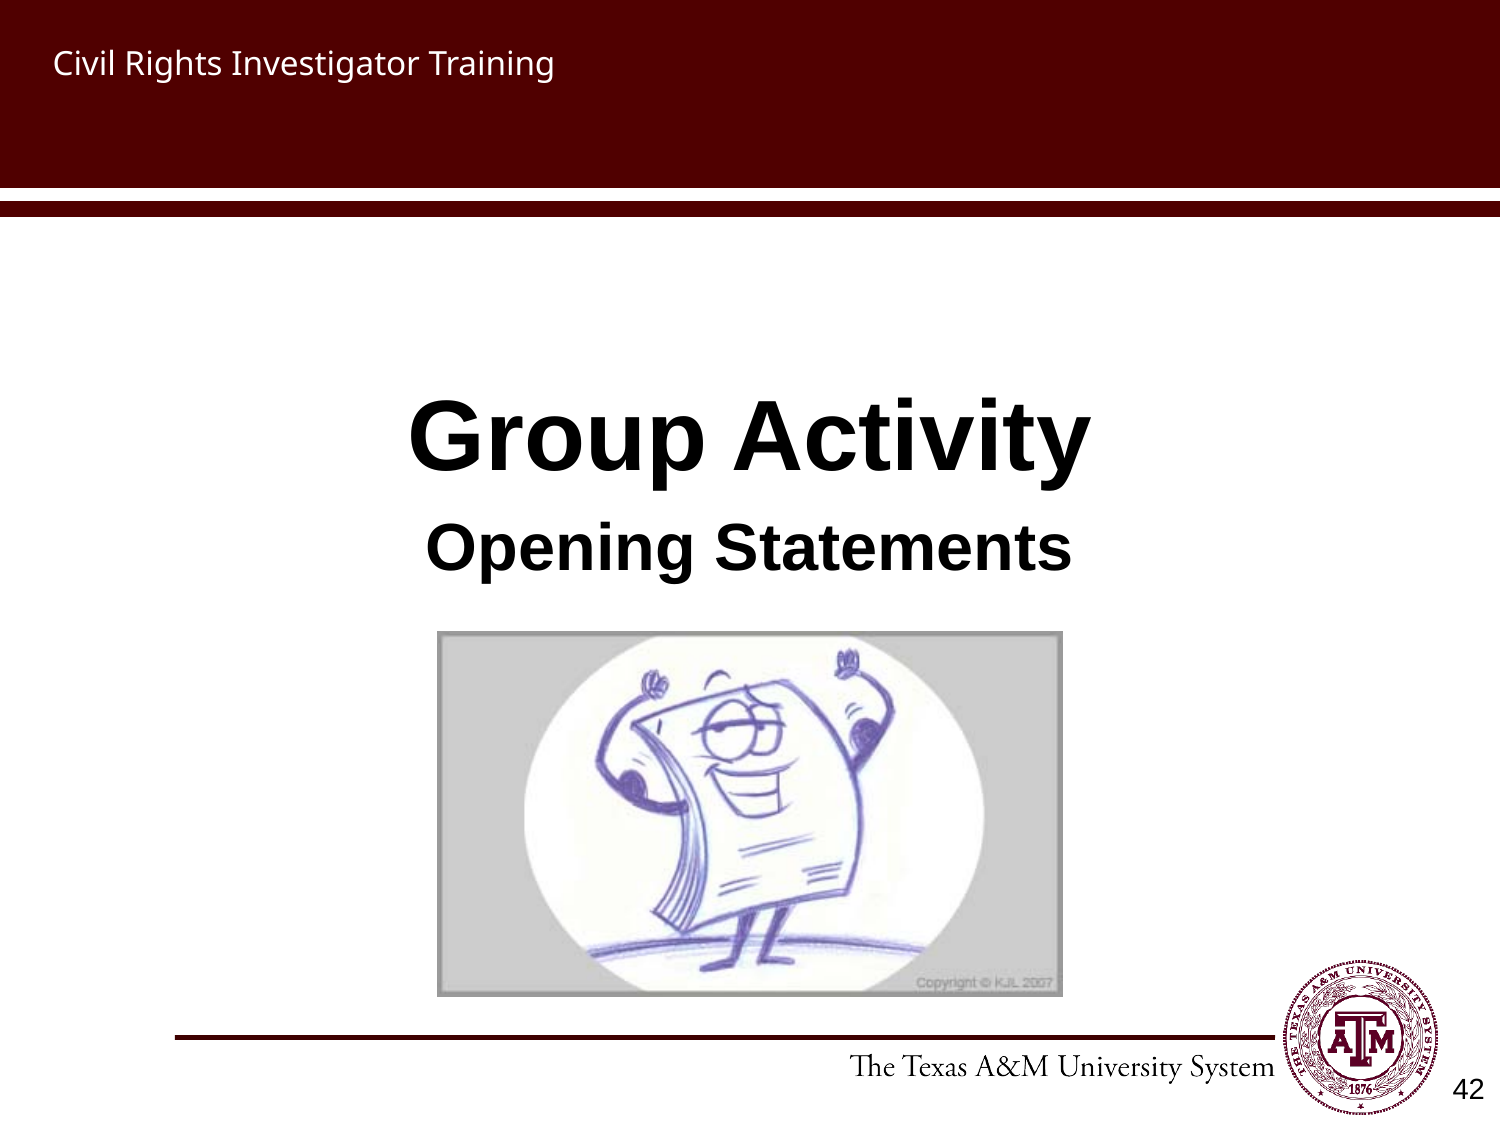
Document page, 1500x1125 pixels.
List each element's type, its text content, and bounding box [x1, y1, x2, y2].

list Group Activity Opening Statements [74, 262, 1426, 1006]
picture [437, 631, 1063, 998]
slide_number 42 [1149, 1062, 1500, 1125]
picture [1283, 960, 1438, 1062]
title Civil Rights Investigator Training [37, 37, 1388, 88]
picture [849, 1042, 1275, 1125]
